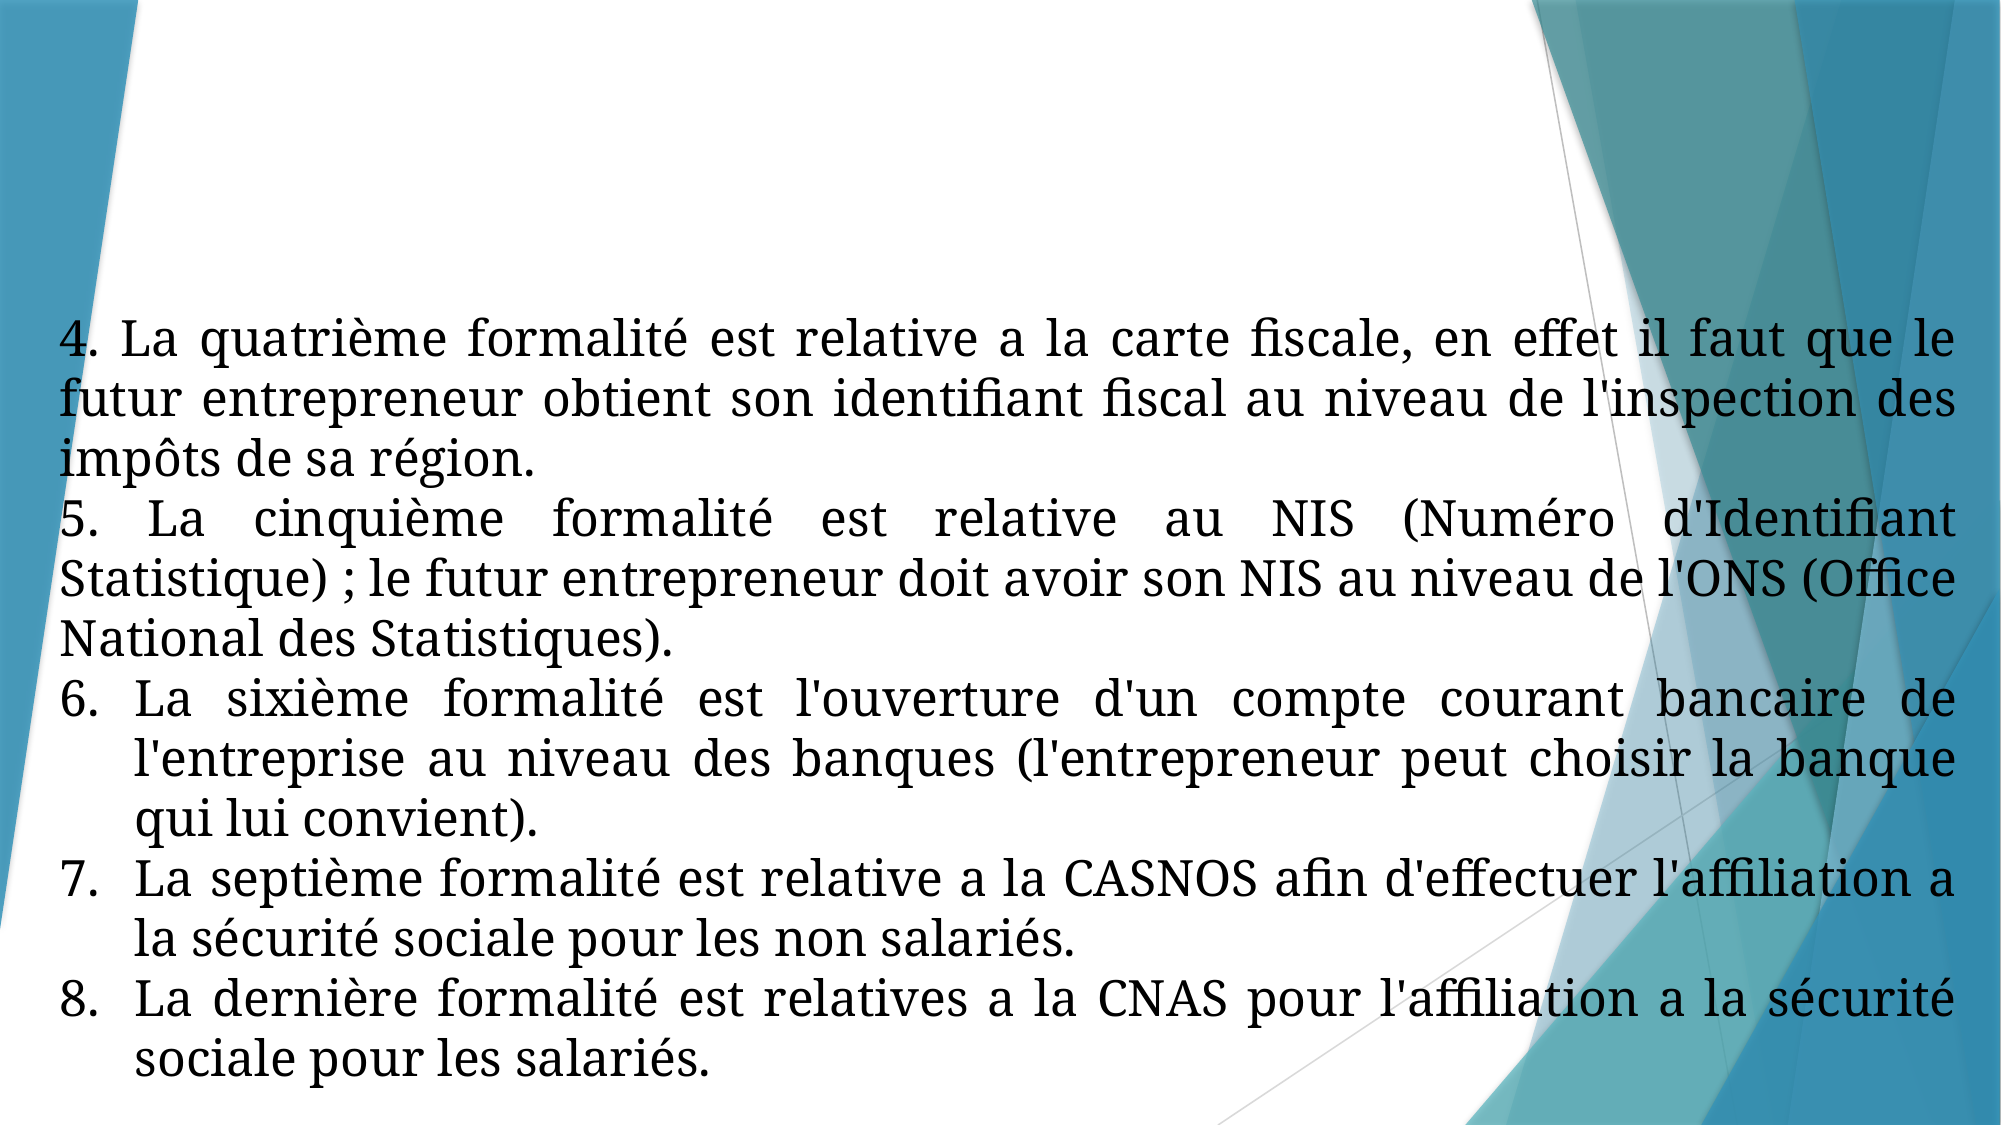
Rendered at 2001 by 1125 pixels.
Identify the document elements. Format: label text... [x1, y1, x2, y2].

text_box 4. La quatrième formalité est relative a la carte fiscale, en effet il faut que le futur entrepreneur obtient son identifiant fiscal au niveau de l'inspection des impôts de sa région. 5. La cinquième formalité est relative au NIS (Numéro d'Identifiant Statistique) ; le futur entrepreneur doit avoir son NIS au niveau de l'ONS (Office National des Statistiques). La sixième formalité est l'ouverture d'un compte courant bancaire de l'entreprise au niveau des banques (l'entrepreneur peut choisir la banque qui lui convient). La septième formalité est relative a la CASNOS afin d'effectuer l'affiliation a la sécurité sociale pour les non salariés. La dernière formalité est relatives a la CNAS pour l'affiliation a la sécurité sociale pour les salariés. [44, 298, 1973, 1094]
